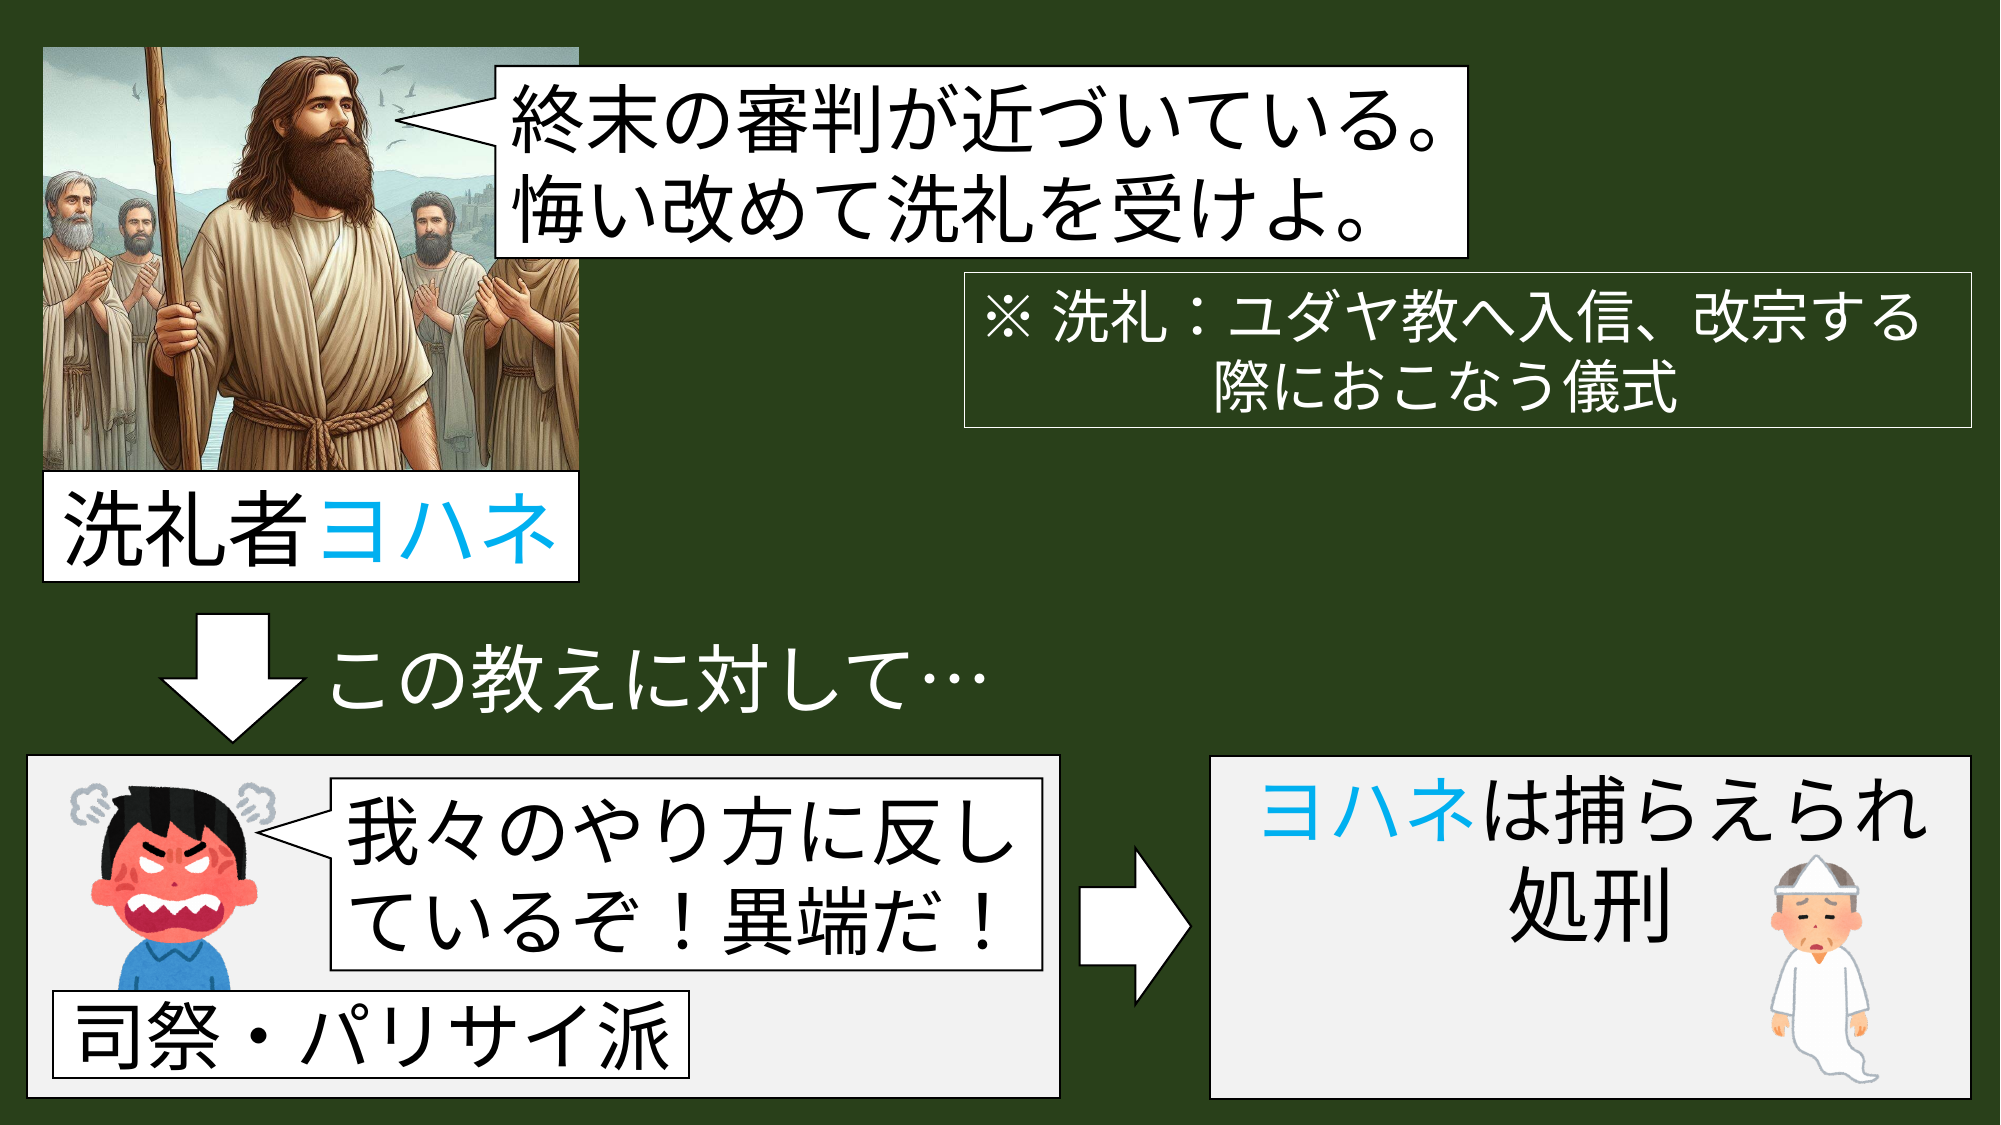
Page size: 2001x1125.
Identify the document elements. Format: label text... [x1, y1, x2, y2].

text_box [157, 612, 305, 745]
picture [43, 47, 579, 583]
text_box ヨハネは捕らえられ処刑 [1209, 755, 1972, 1100]
text_box ※洗礼：ユダヤ教へ入信、改宗する 際におこなう儀式 [964, 272, 1972, 428]
text_box 我々のやり方に反しているぞ！異端だ！ [282, 777, 1044, 972]
text_box 終末の審判が近づいている。悔い改めて洗礼を受けよ。 [579, 64, 1470, 260]
text_box [1078, 844, 1193, 1008]
picture [67, 779, 282, 1018]
text_box 司祭・パリサイ派 [52, 990, 690, 1079]
text_box この教えに対して… [305, 625, 1061, 731]
picture [1753, 848, 1886, 1095]
text_box [26, 754, 1061, 1099]
